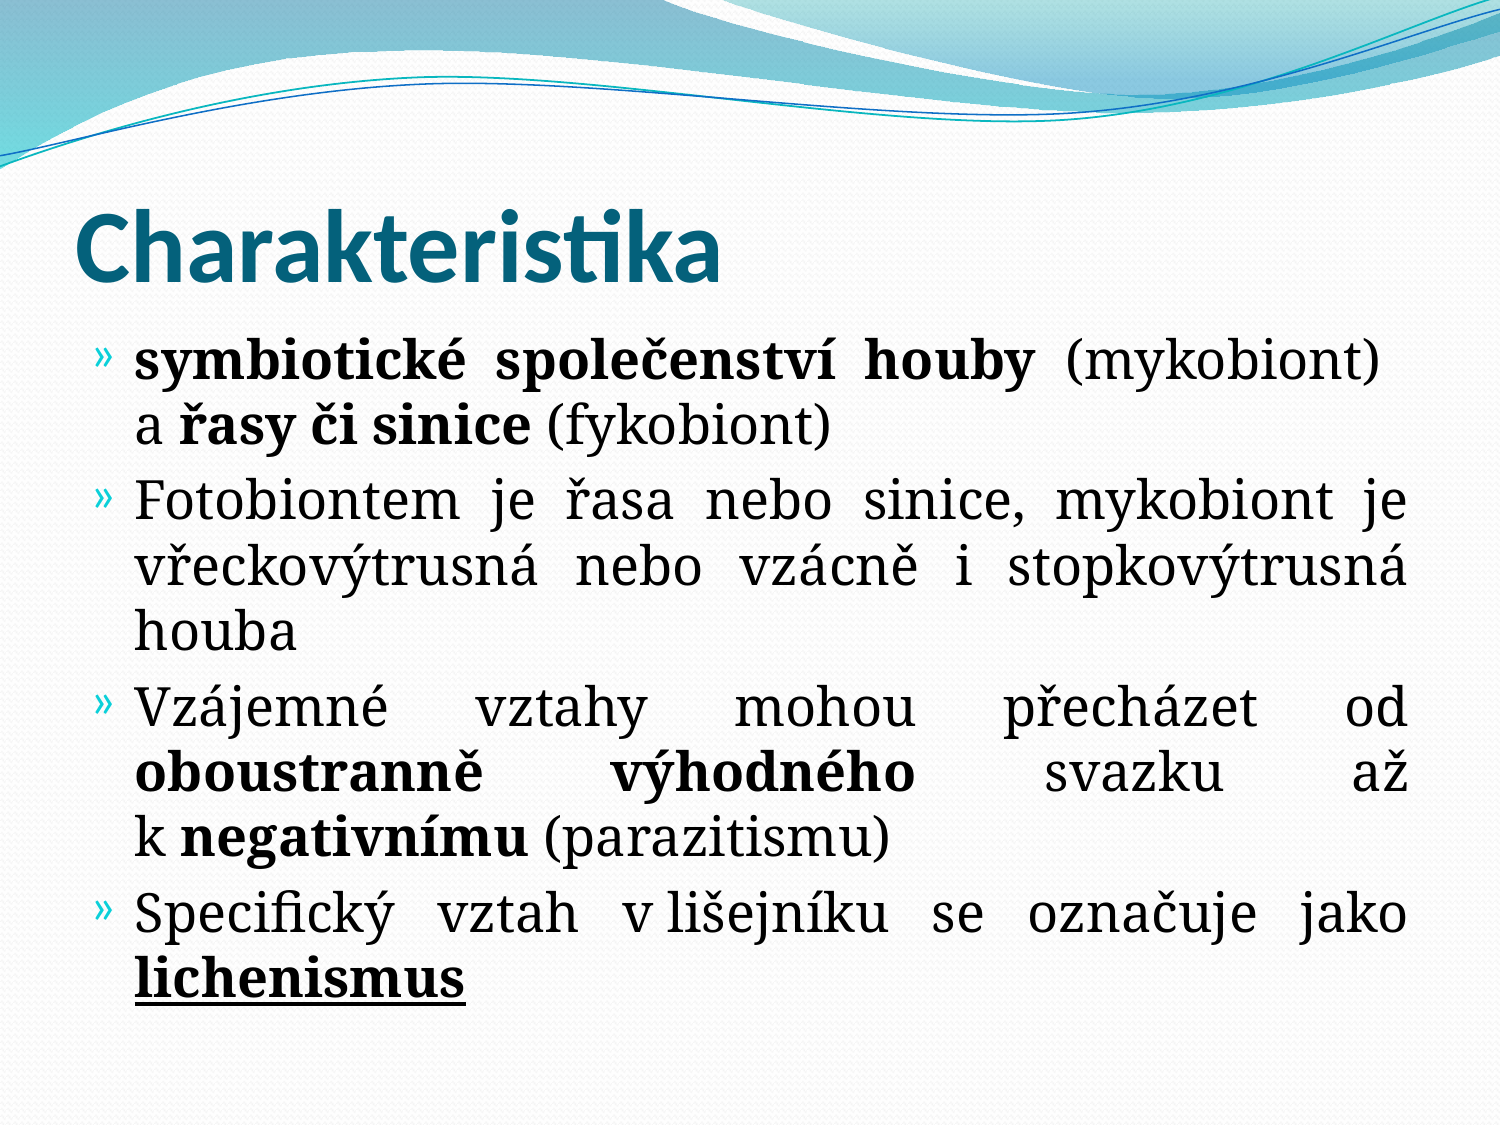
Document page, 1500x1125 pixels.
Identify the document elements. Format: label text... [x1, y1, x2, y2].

list symbiotické společenství houby (mykobiont) a řasy či sinice (fykobiont) Fotobiontem je řasa nebo sinice, mykobiont je vřeckovýtrusná nebo vzácně i stopkovýtrusná houba Vzájemné vztahy mohou přecházet od oboustranně výhodného svazku až k negativnímu (parazitismu) Specifický vztah v lišejníku se označuje jako lichenismus [75, 317, 1425, 1038]
title Charakteristika [75, 115, 1425, 303]
